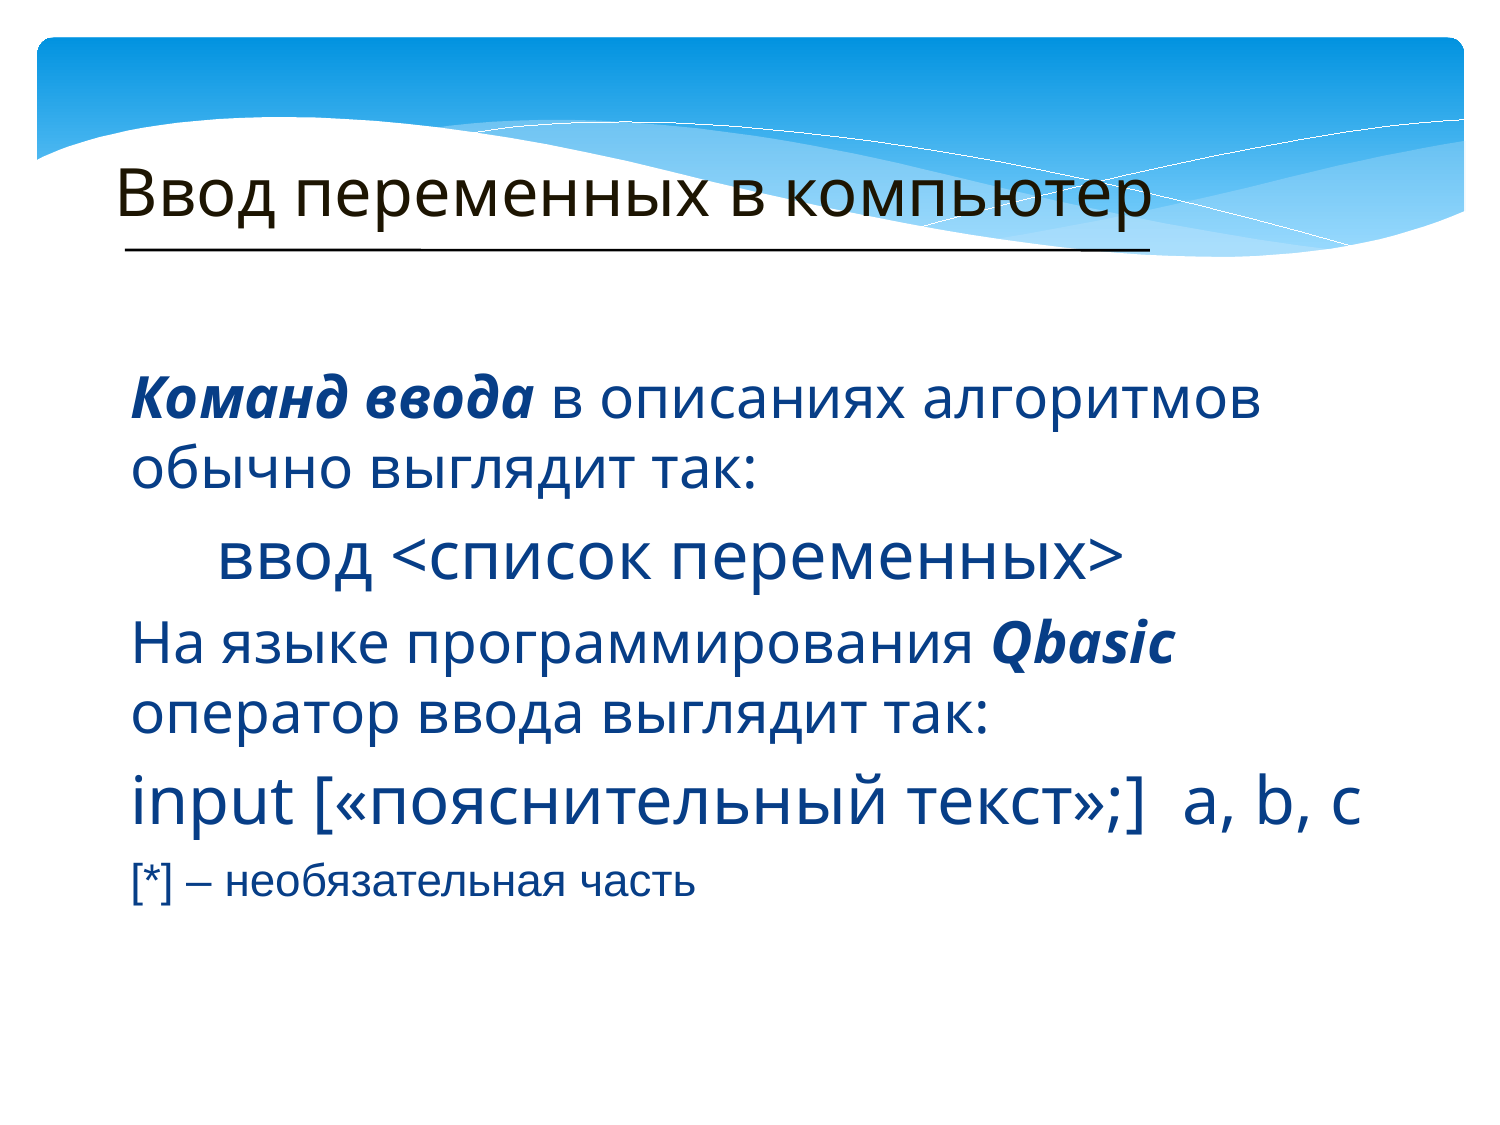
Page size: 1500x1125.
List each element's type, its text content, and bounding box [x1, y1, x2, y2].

title Ввод переменных в компьютер [99, 87, 1375, 238]
list Команд ввода в описаниях алгоритмов обычно выглядит так: ввод <список переменных> На языке программирования Qbasic оператор ввода выглядит так: input [«пояснительный текст»;] a, b, c [*] – необязательная часть [112, 306, 1400, 960]
